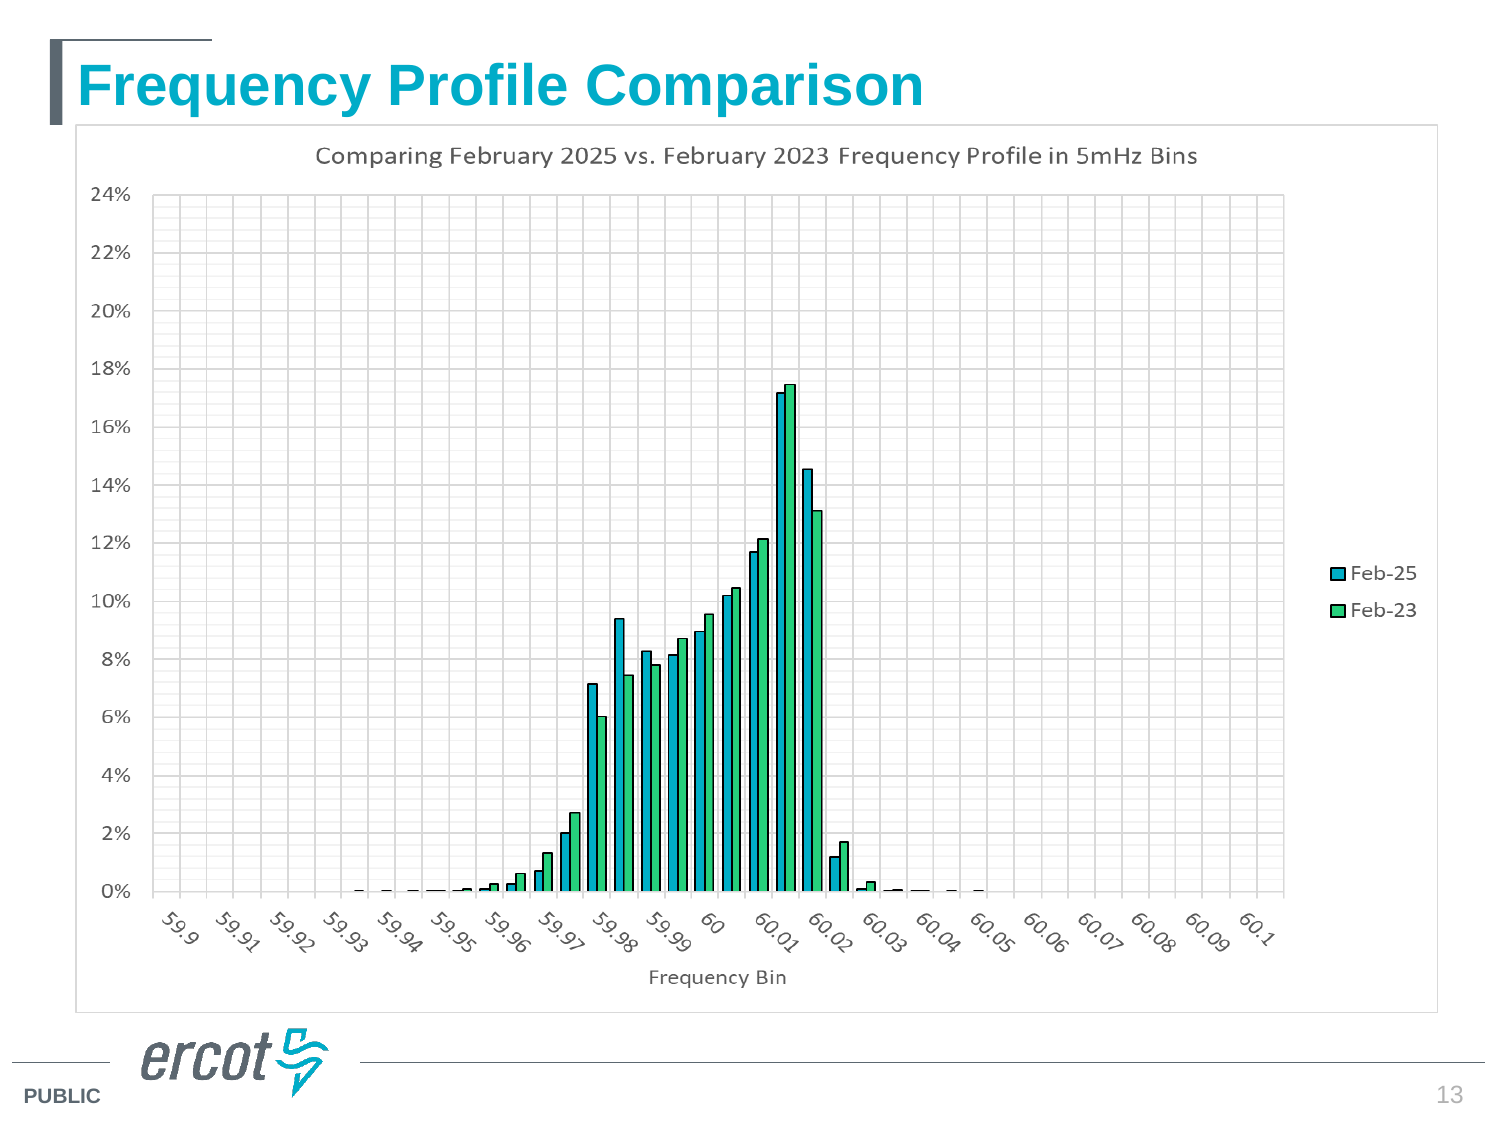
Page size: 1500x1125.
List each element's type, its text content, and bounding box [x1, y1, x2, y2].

picture [74, 124, 1438, 1013]
picture [137, 1024, 332, 1100]
title Frequency Profile Comparison [62, 39, 1450, 125]
slide_number 13 [1412, 1076, 1488, 1112]
